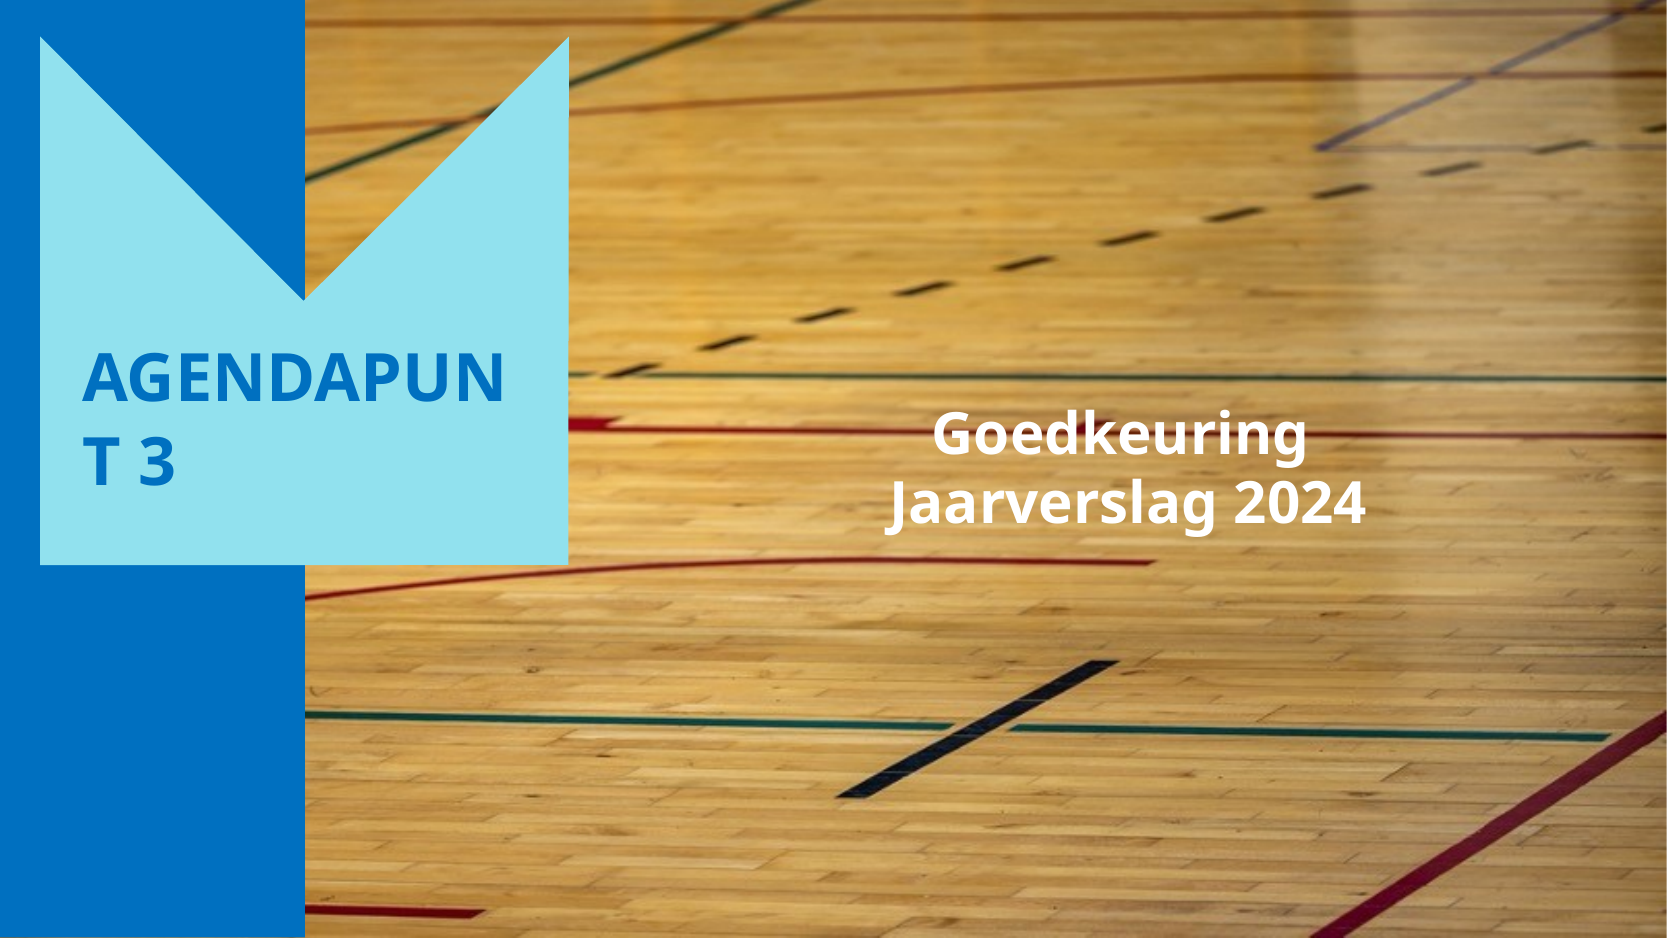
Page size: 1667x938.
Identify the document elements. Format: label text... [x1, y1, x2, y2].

title Agendapunt 3 [67, 262, 533, 568]
list Goedkeuring Jaarverslag 2024 [629, 24, 1627, 908]
picture [305, 0, 1667, 938]
